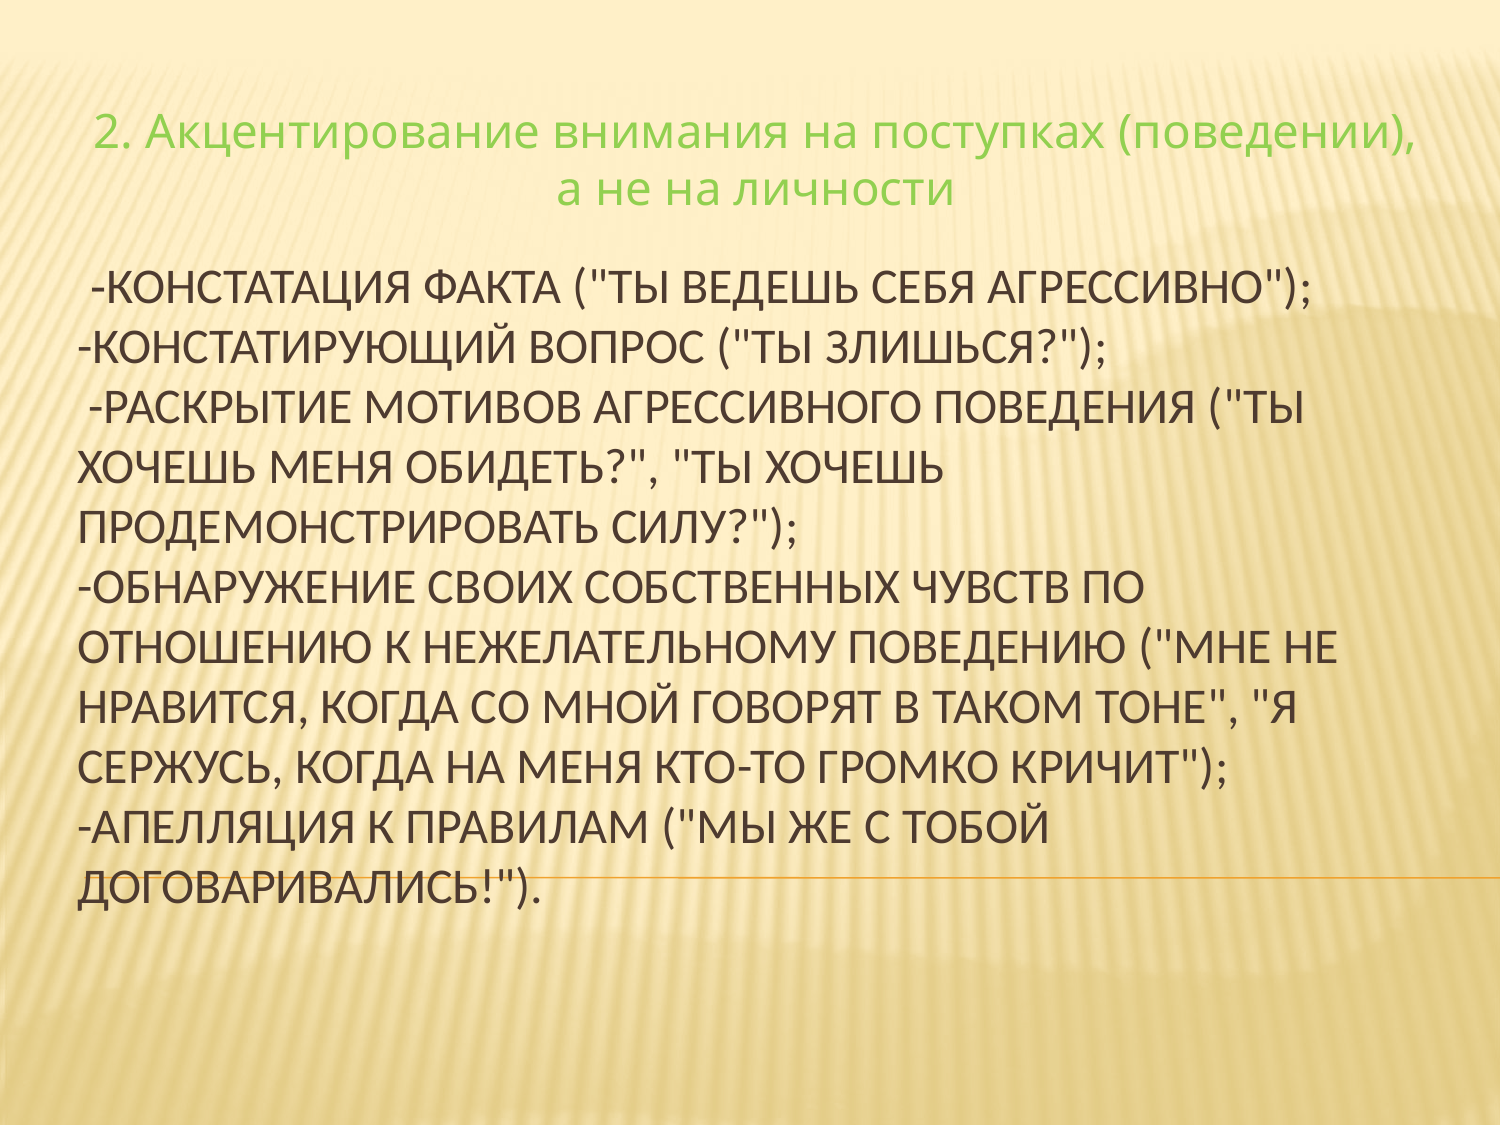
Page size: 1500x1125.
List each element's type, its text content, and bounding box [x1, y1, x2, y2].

title -констатация факта ("ты ведешь себя агрессивно"); -констатирующий вопрос ("ты злишься?"); -раскрытие мотивов агрессивного поведения ("Ты хочешь меня обидеть?", "Ты хочешь продемонстрировать силу?"); -обнаружение своих собственных чувств по отношению к нежелательному поведению ("Мне не нравится, когда со мной говорят в таком тоне", "Я сержусь, когда на меня кто-то громко кричит"); -апелляция к правилам ("Мы же с тобой договаривались!"). [62, 246, 1450, 997]
subtitle 2. Акцентирование внимания на поступках (поведении), а не на личности [62, 93, 1450, 223]
